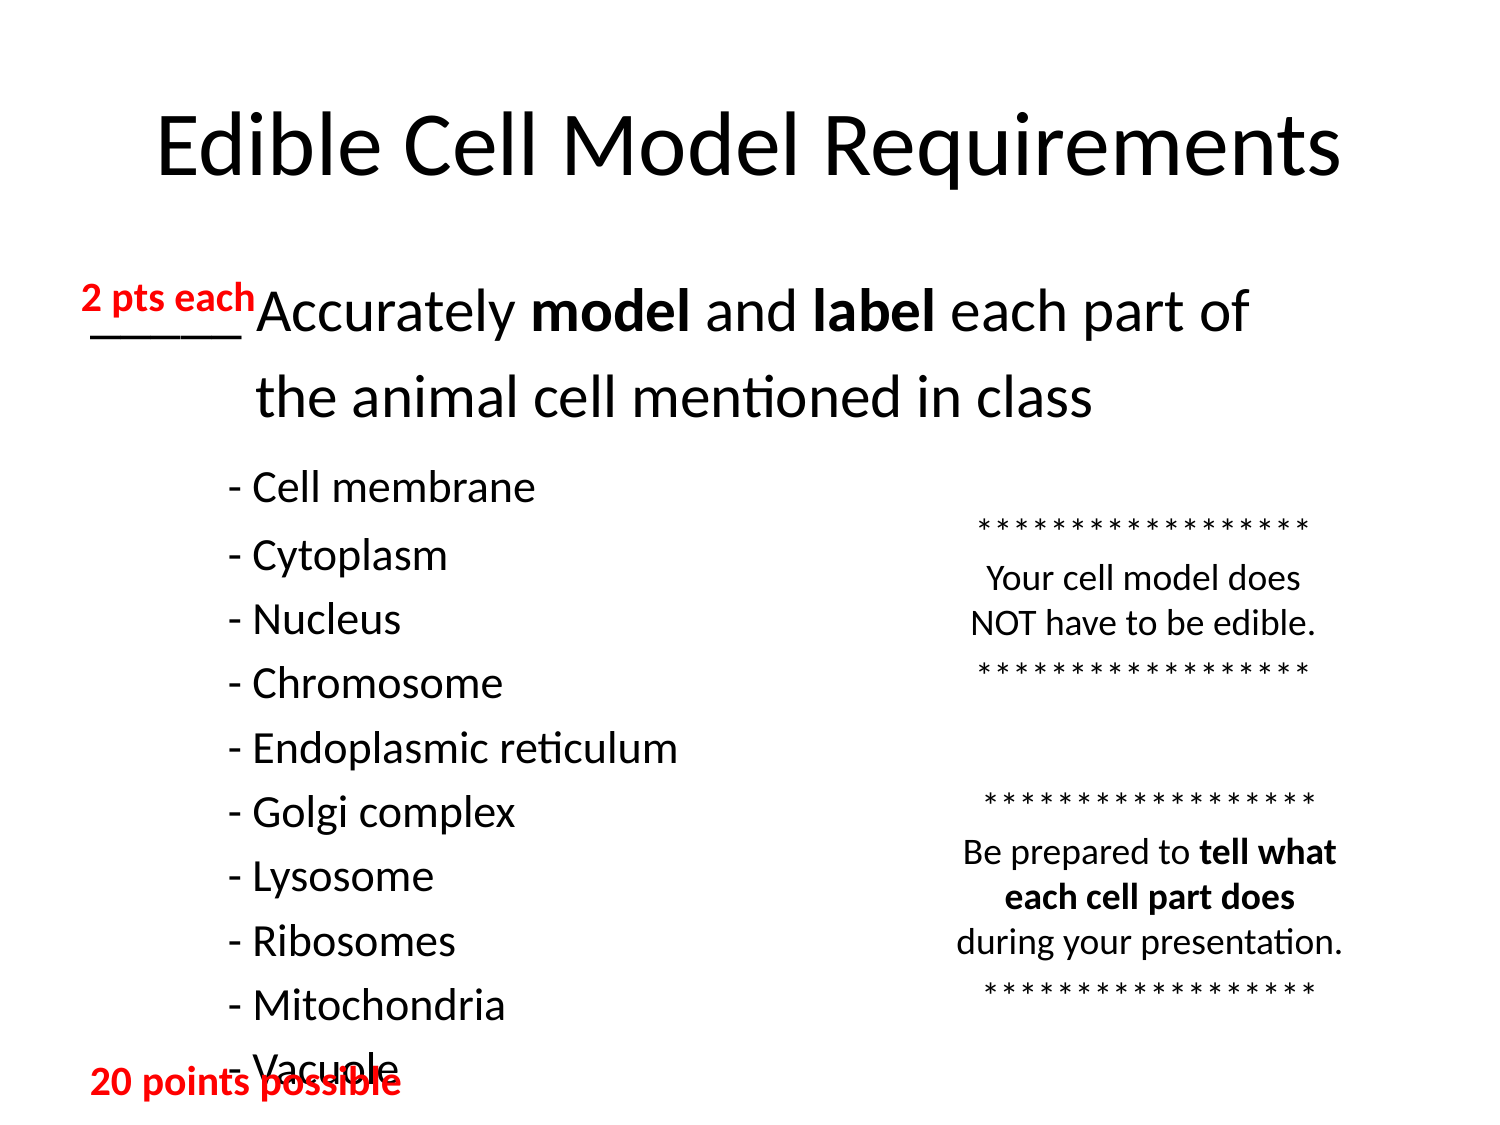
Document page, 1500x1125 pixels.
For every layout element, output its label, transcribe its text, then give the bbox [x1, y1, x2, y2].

title Edible Cell Model Requirements [75, 45, 1425, 233]
text_box ****************** Be prepared to tell what each cell part does during your presentation. ****************** [937, 774, 1363, 1025]
text_box ****************** Your cell model does NOT have to be edible. ****************** [937, 500, 1350, 705]
list _____ Accurately model and label each part of the animal cell mentioned in class - Cell membrane - Cytoplasm - Nucleus - Chromosome - Endoplasmic reticulum - Golgi complex - Lysosome - Ribosomes - Mitochondria - Vacuole [75, 262, 1425, 1113]
text_box 20 points possible [74, 1046, 463, 1112]
text_box 2 pts each [66, 262, 291, 328]
